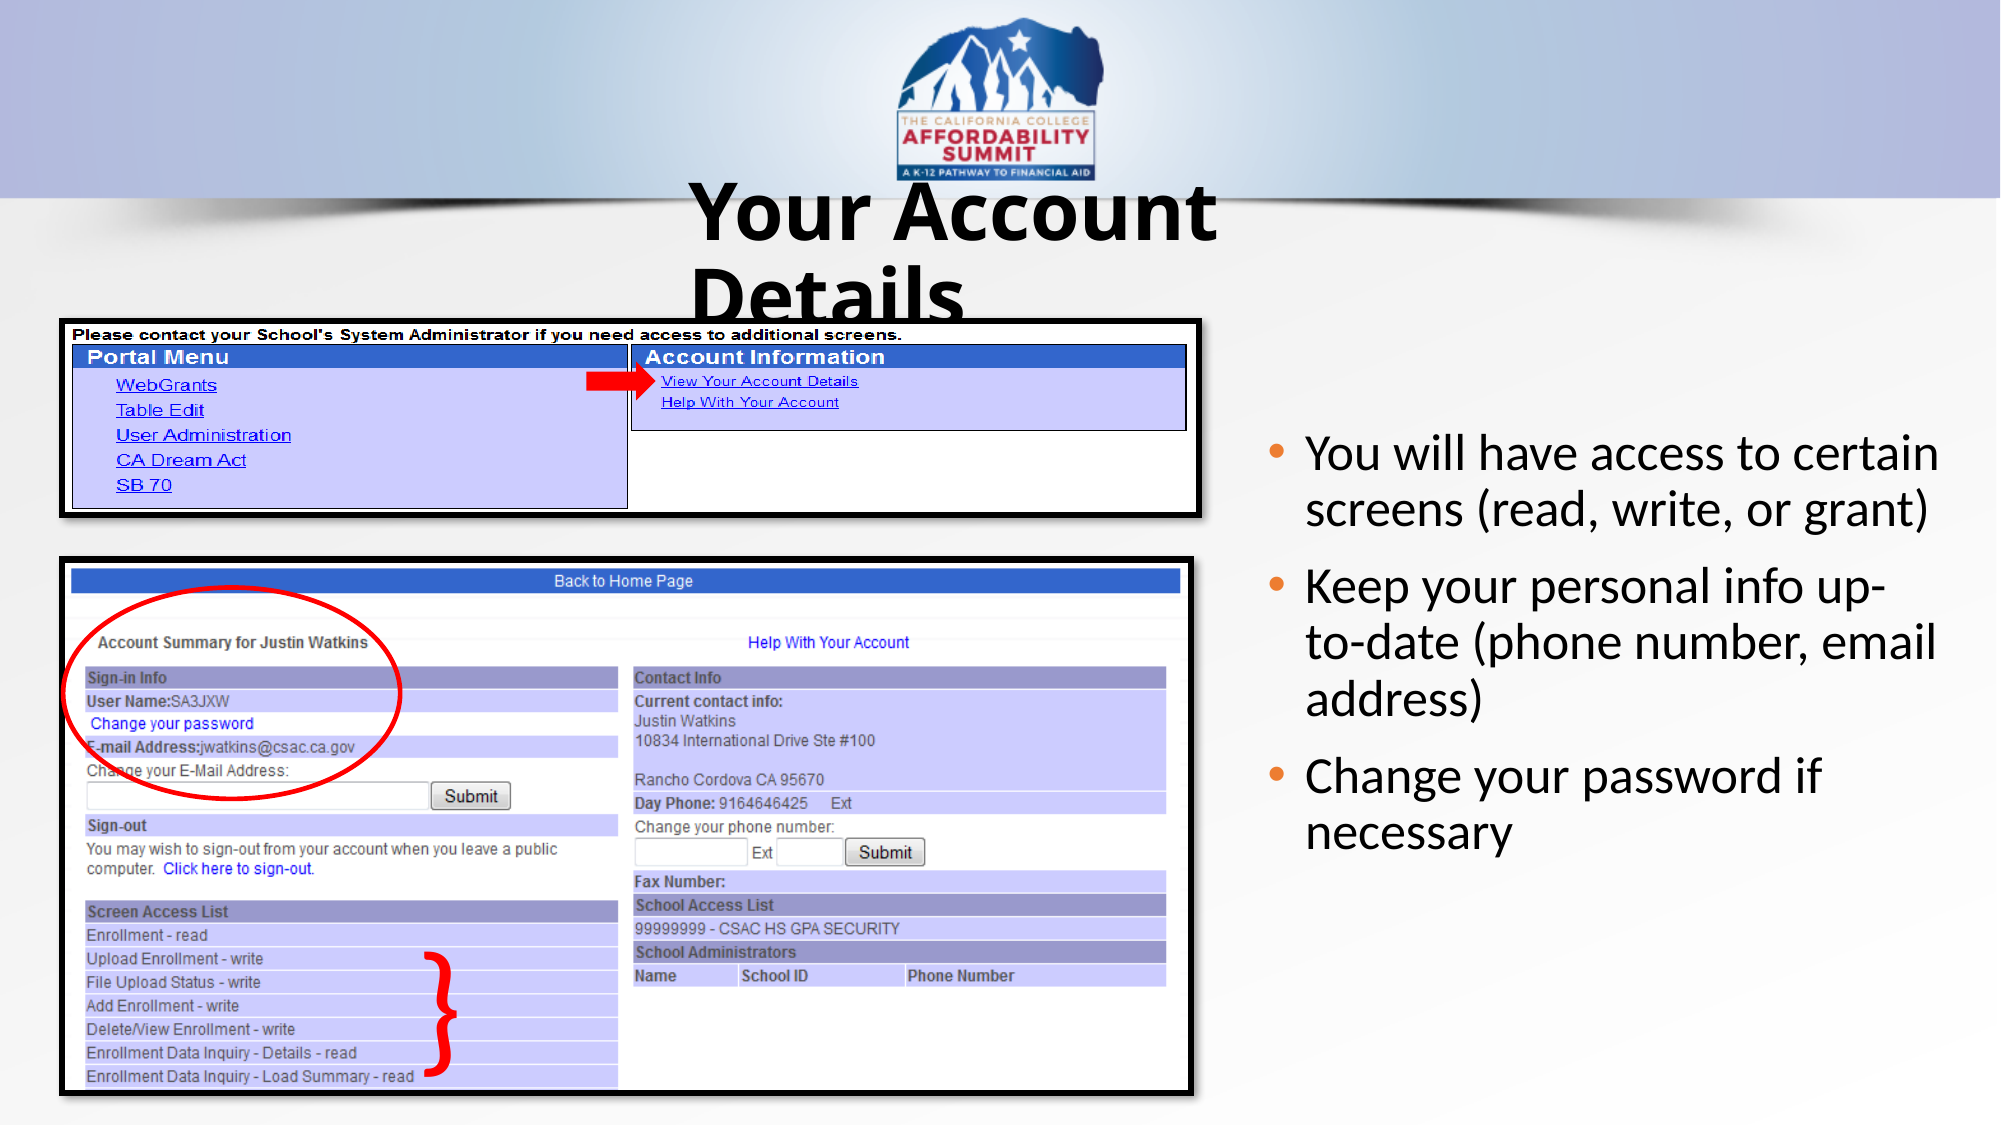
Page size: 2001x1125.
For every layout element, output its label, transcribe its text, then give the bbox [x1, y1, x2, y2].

picture [0, 0, 2001, 1125]
list You will have access to certain screens (read, write, or grant) Keep your personal info up-to-date (phone number, email address) Change your password if necessary [1252, 417, 1957, 961]
text_box } [402, 1091, 482, 1095]
title Your Account Details [673, 164, 1377, 352]
